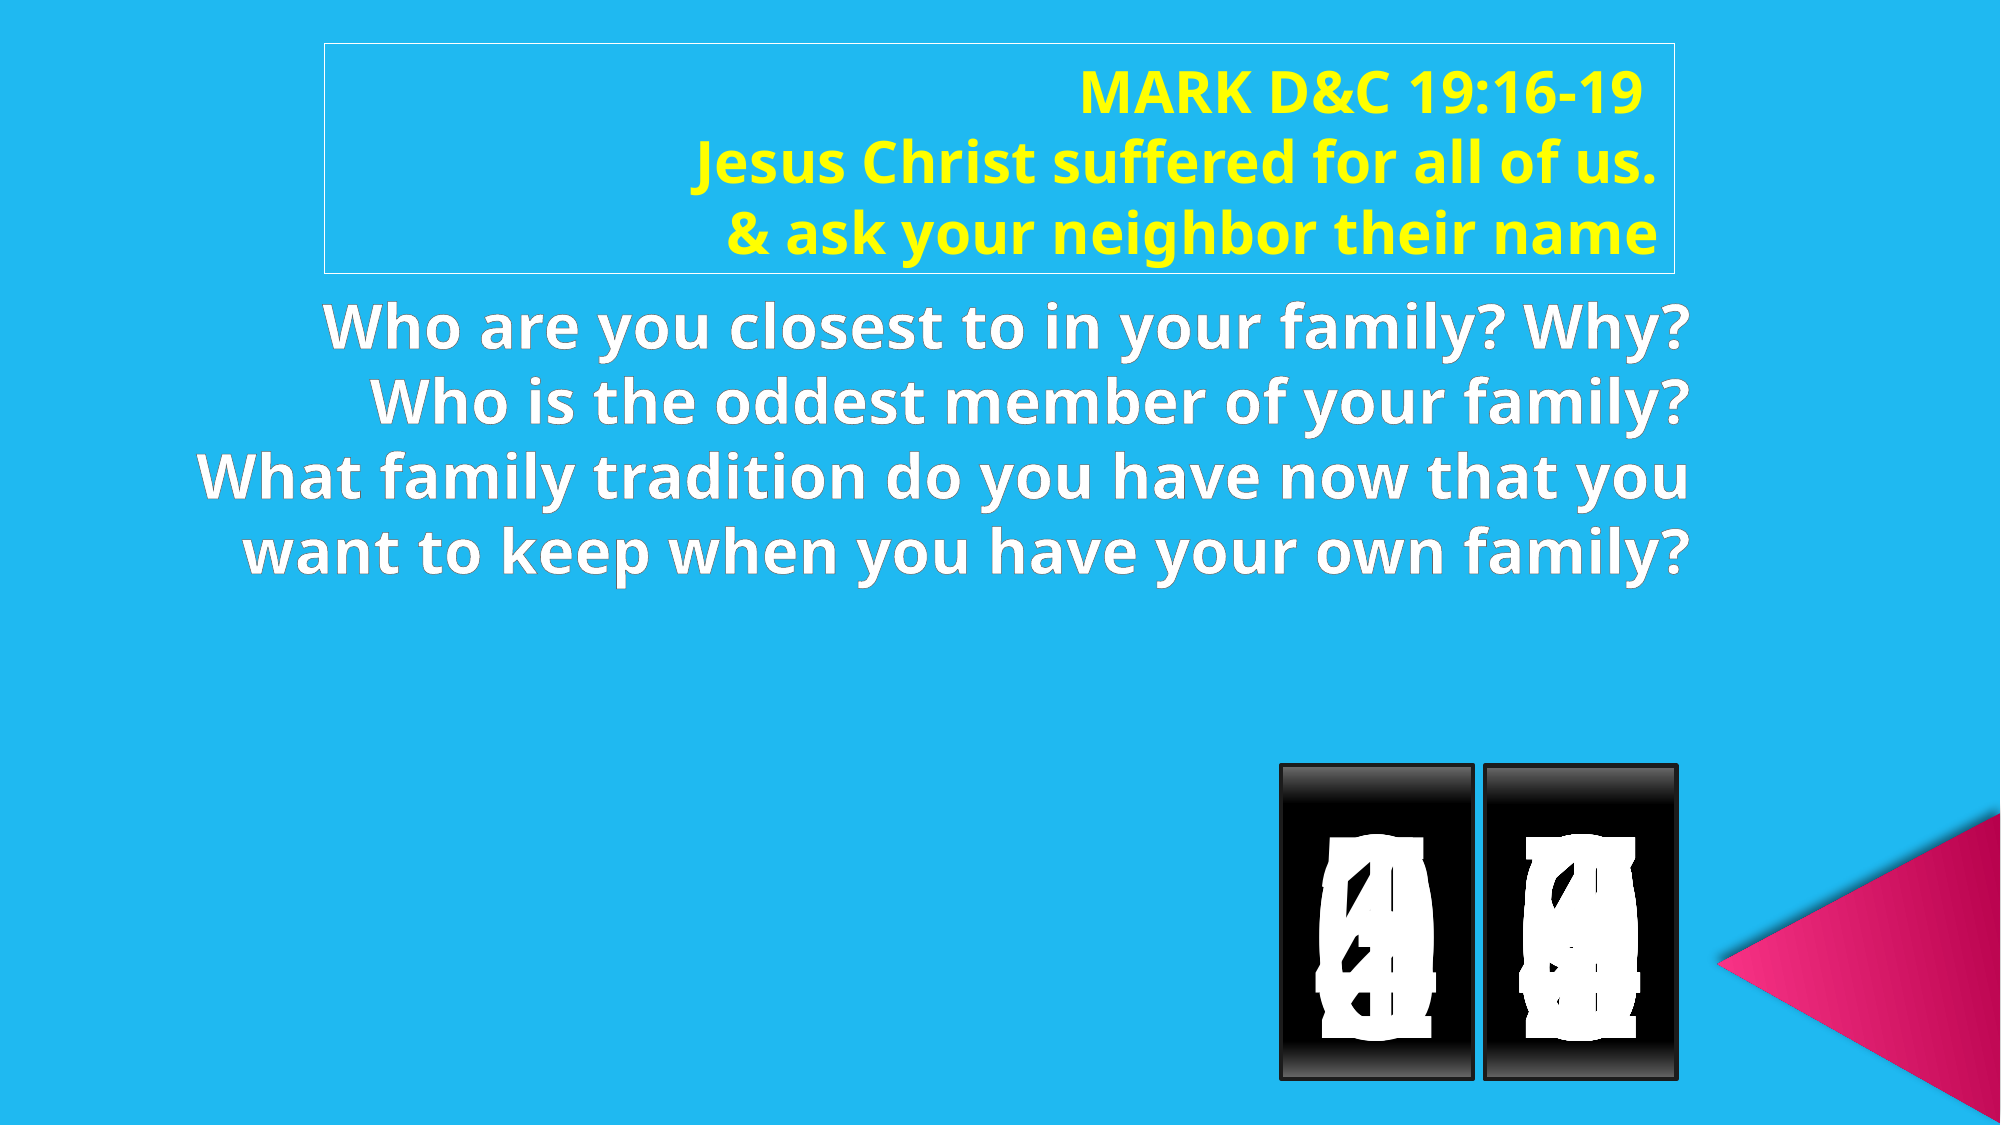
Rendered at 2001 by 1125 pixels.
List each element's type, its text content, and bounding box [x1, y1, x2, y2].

text_box Who are you closest to in your family? Why? Who is the oddest member of your family? What family tradition do you have now that you want to keep when you have your own family? [137, 279, 1713, 980]
text_box [1484, 765, 1677, 787]
text_box [1484, 1046, 1677, 1080]
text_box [1281, 1046, 1474, 1080]
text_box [1281, 800, 1474, 1043]
picture [1677, 980, 1683, 1044]
picture [1475, 1037, 1484, 1046]
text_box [1281, 764, 1474, 787]
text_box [1484, 800, 1677, 1043]
text_box MARK D&C 19:16-19 Jesus Christ suffered for all of us. & ask your neighbor their name [324, 43, 1675, 274]
